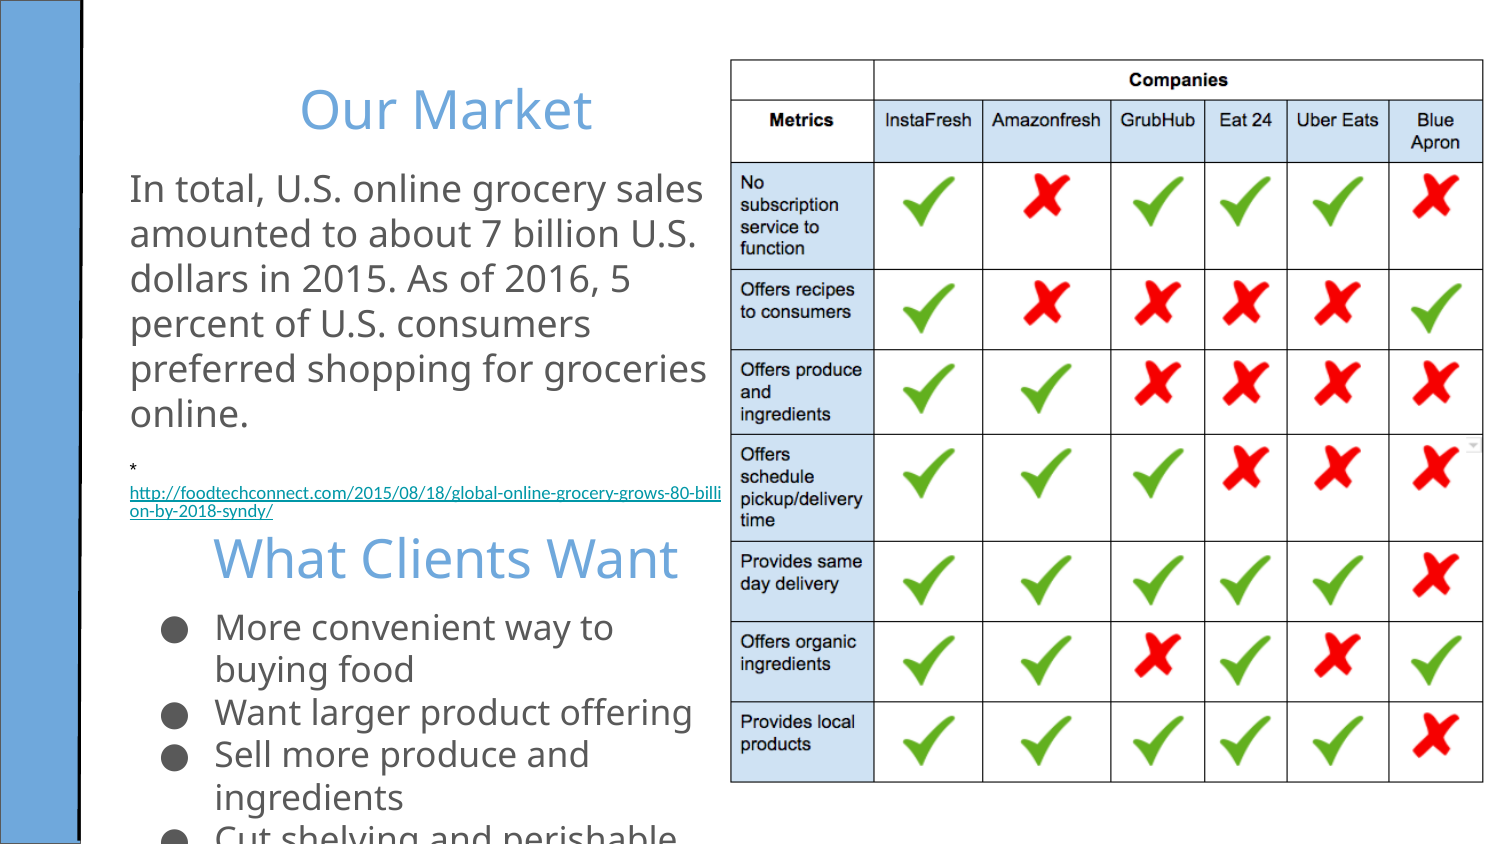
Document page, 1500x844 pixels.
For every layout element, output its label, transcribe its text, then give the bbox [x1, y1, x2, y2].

picture [727, 55, 1488, 786]
text_box What Clients Want [122, 509, 722, 590]
text_box More convenient way to buying food Want larger product offering Sell more produce and ingredients Cut shelving and perishable cost [124, 589, 728, 822]
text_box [78, 0, 83, 841]
text_box Our Market [122, 60, 722, 141]
text_box In total, U.S. online grocery sales amounted to about 7 billion U.S. dollars in 2015. As of 2016, 5 percent of U.S. consumers preferred shopping for groceries online. *http://foodtechconnect.com/2015/08/18/global-online-grocery-grows-80-billion-by-2018-syndy/ [114, 150, 722, 470]
text_box [0, 0, 76, 844]
